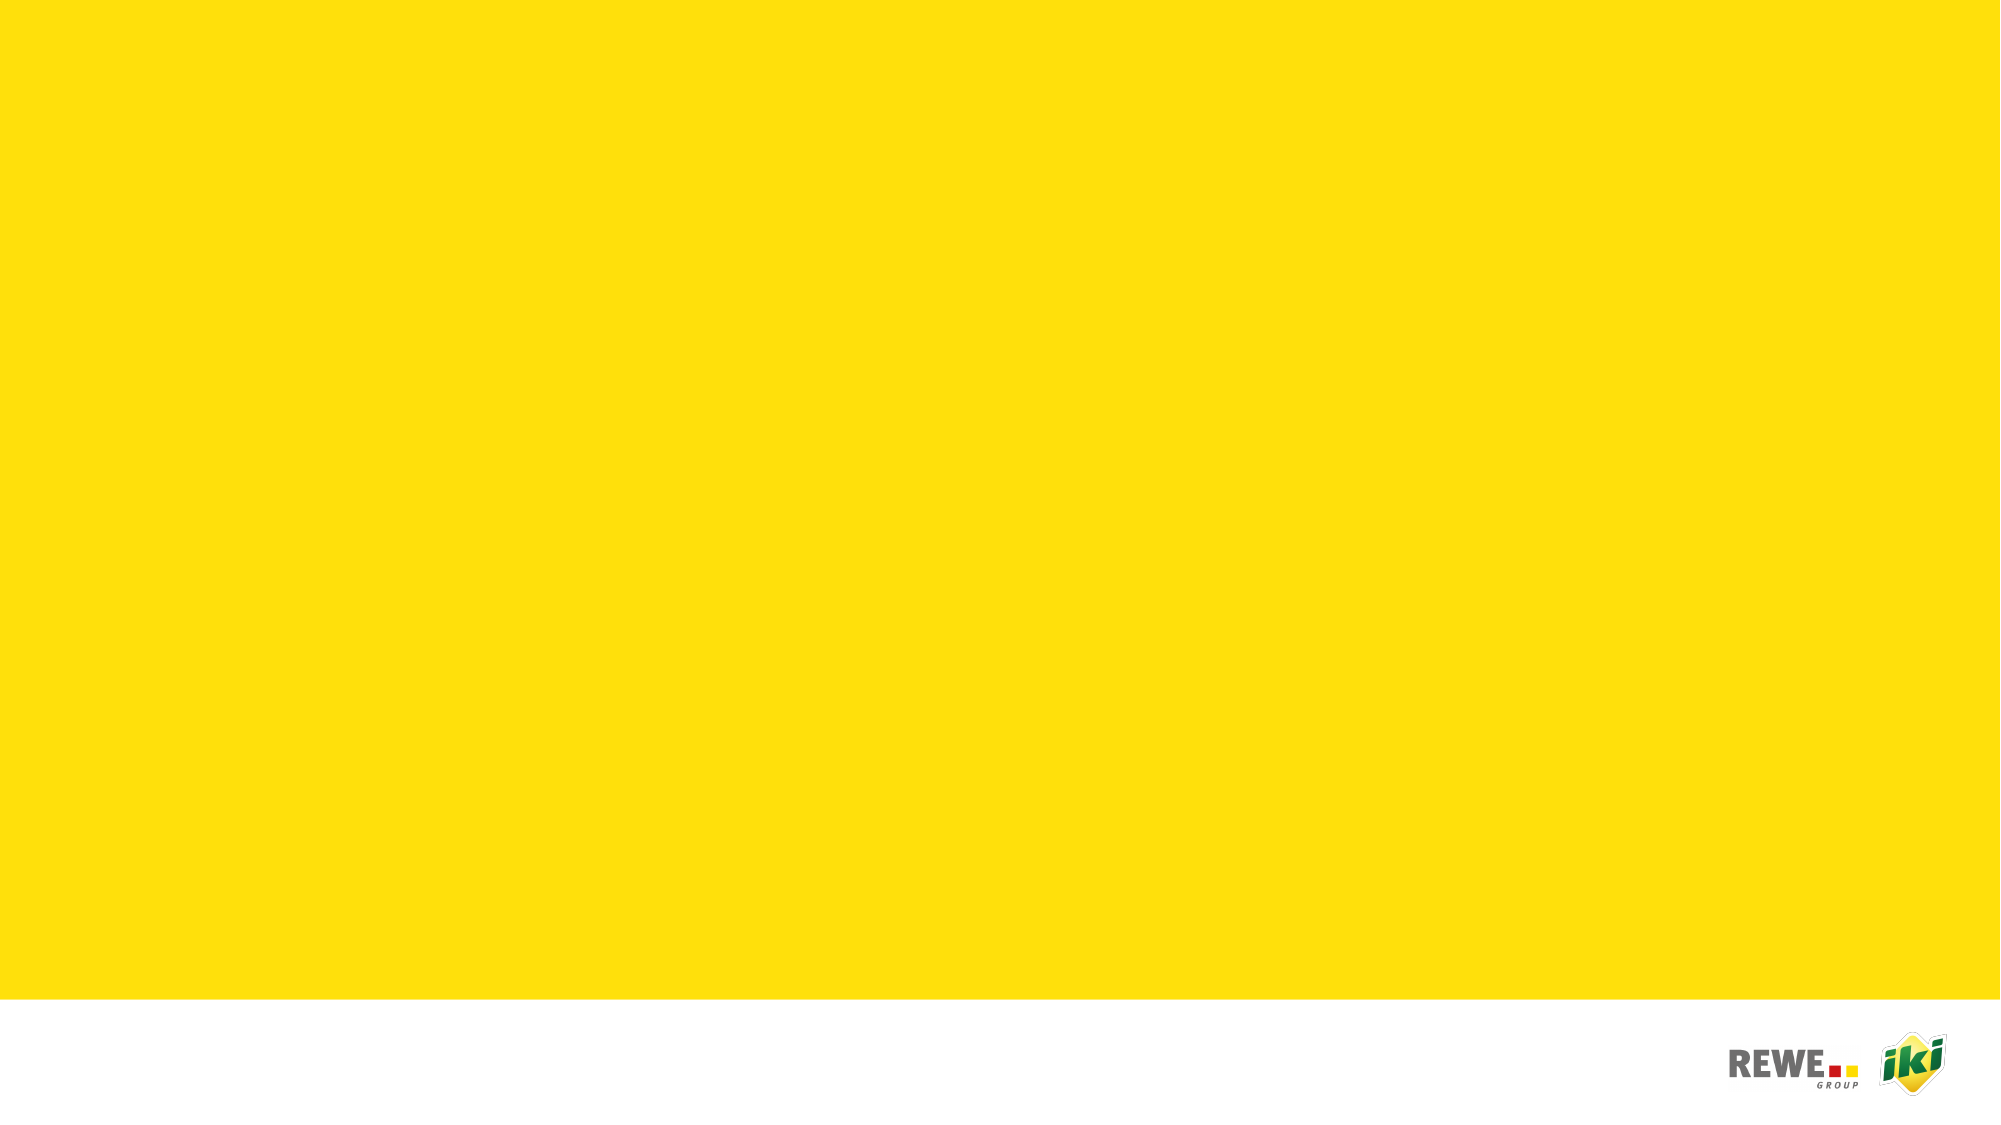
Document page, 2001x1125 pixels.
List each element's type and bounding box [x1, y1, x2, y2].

picture [1862, 1027, 1966, 1101]
picture [1728, 1045, 1861, 1092]
